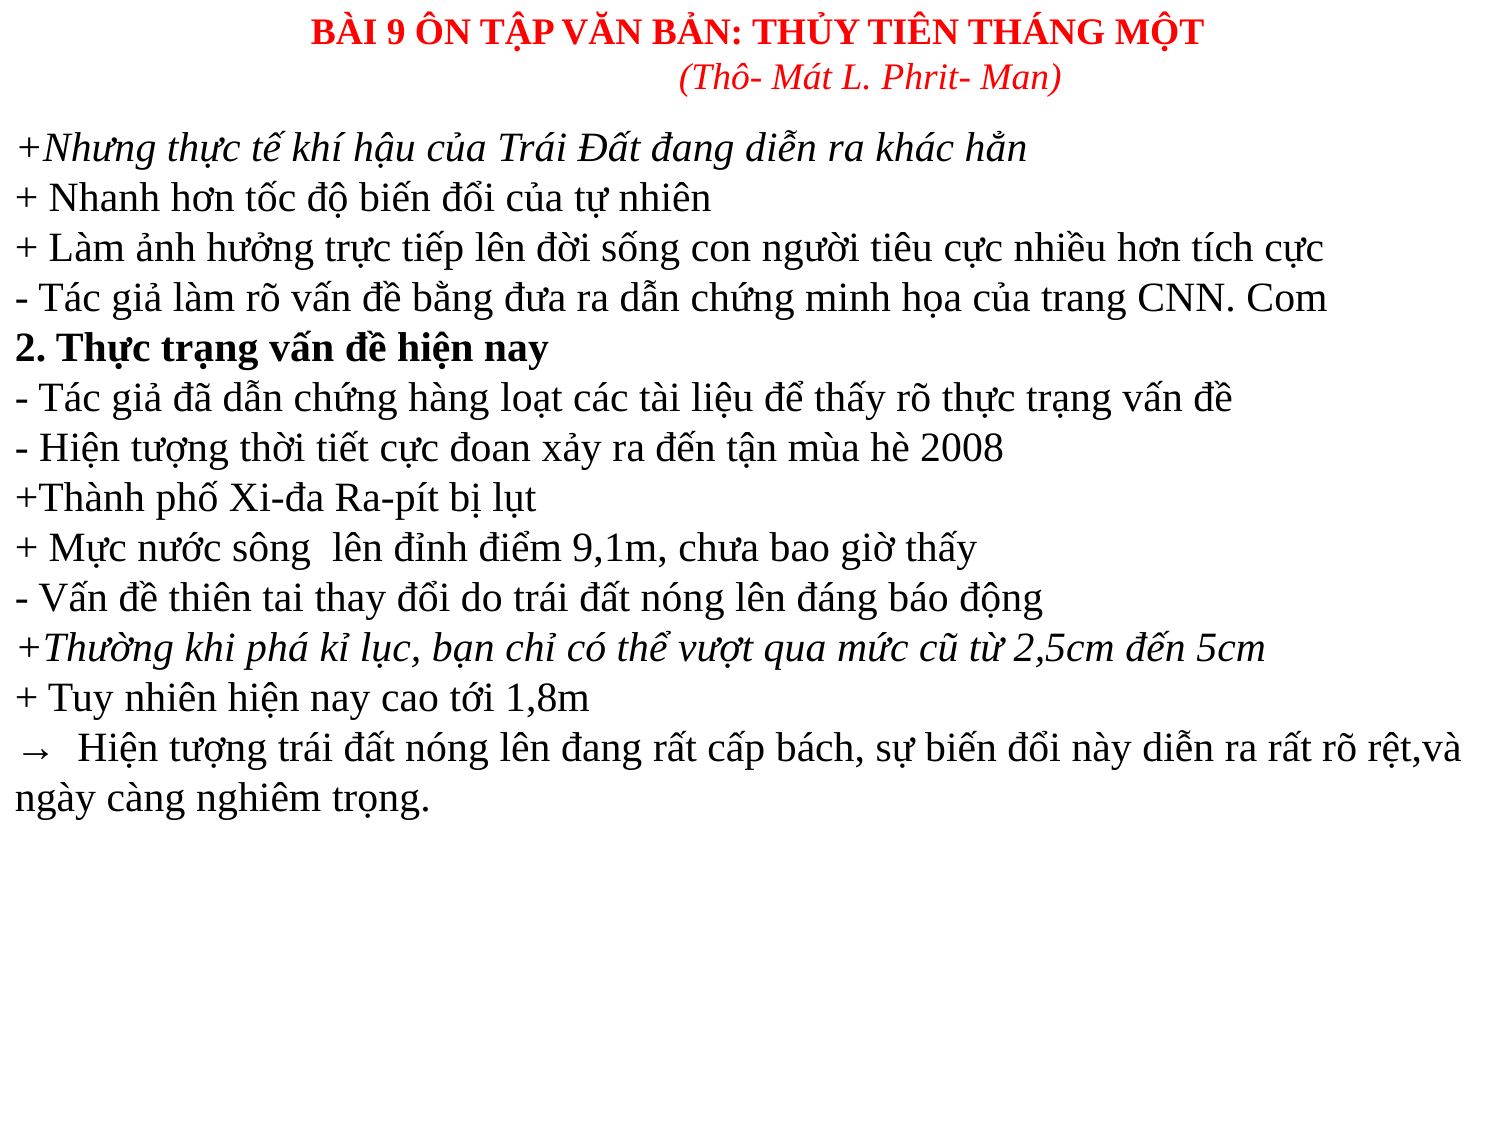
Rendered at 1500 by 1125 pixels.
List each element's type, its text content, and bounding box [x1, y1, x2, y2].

text_box +Nhưng thực tế khí hậu của Trái Đất đang diễn ra khác hẳn + Nhanh hơn tốc độ biến đổi của tự nhiên + Làm ảnh hưởng trực tiếp lên đời sống con người tiêu cực nhiều hơn tích cực - Tác giả làm rõ vấn đề bằng đưa ra dẫn chứng minh họa của trang CNN. Com 2. Thực trạng vấn đề hiện nay - Tác giả đã dẫn chứng hàng loạt các tài liệu để thấy rõ thực trạng vấn đề - Hiện tượng thời tiết cực đoan xảy ra đến tận mùa hè 2008 +Thành phố Xi-đa Ra-pít bị lụt + Mực nước sông lên đỉnh điểm 9,1m, chưa bao giờ thấy - Vấn đề thiên tai thay đổi do trái đất nóng lên đáng báo động +Thường khi phá kỉ lục, bạn chỉ có thể vượt qua mức cũ từ 2,5cm đến 5cm + Tuy nhiên hiện nay cao tới 1,8m → Hiện tượng trái đất nóng lên đang rất cấp bách, sự biến đổi này diễn ra rất rõ rệt,và ngày càng nghiêm trọng. [0, 112, 1488, 1048]
text_box BÀI 9 ÔN TẬP VĂN BẢN: THỦY TIÊN THÁNG MỘT (Thô- Mát L. Phrit- Man) [14, 0, 1500, 158]
